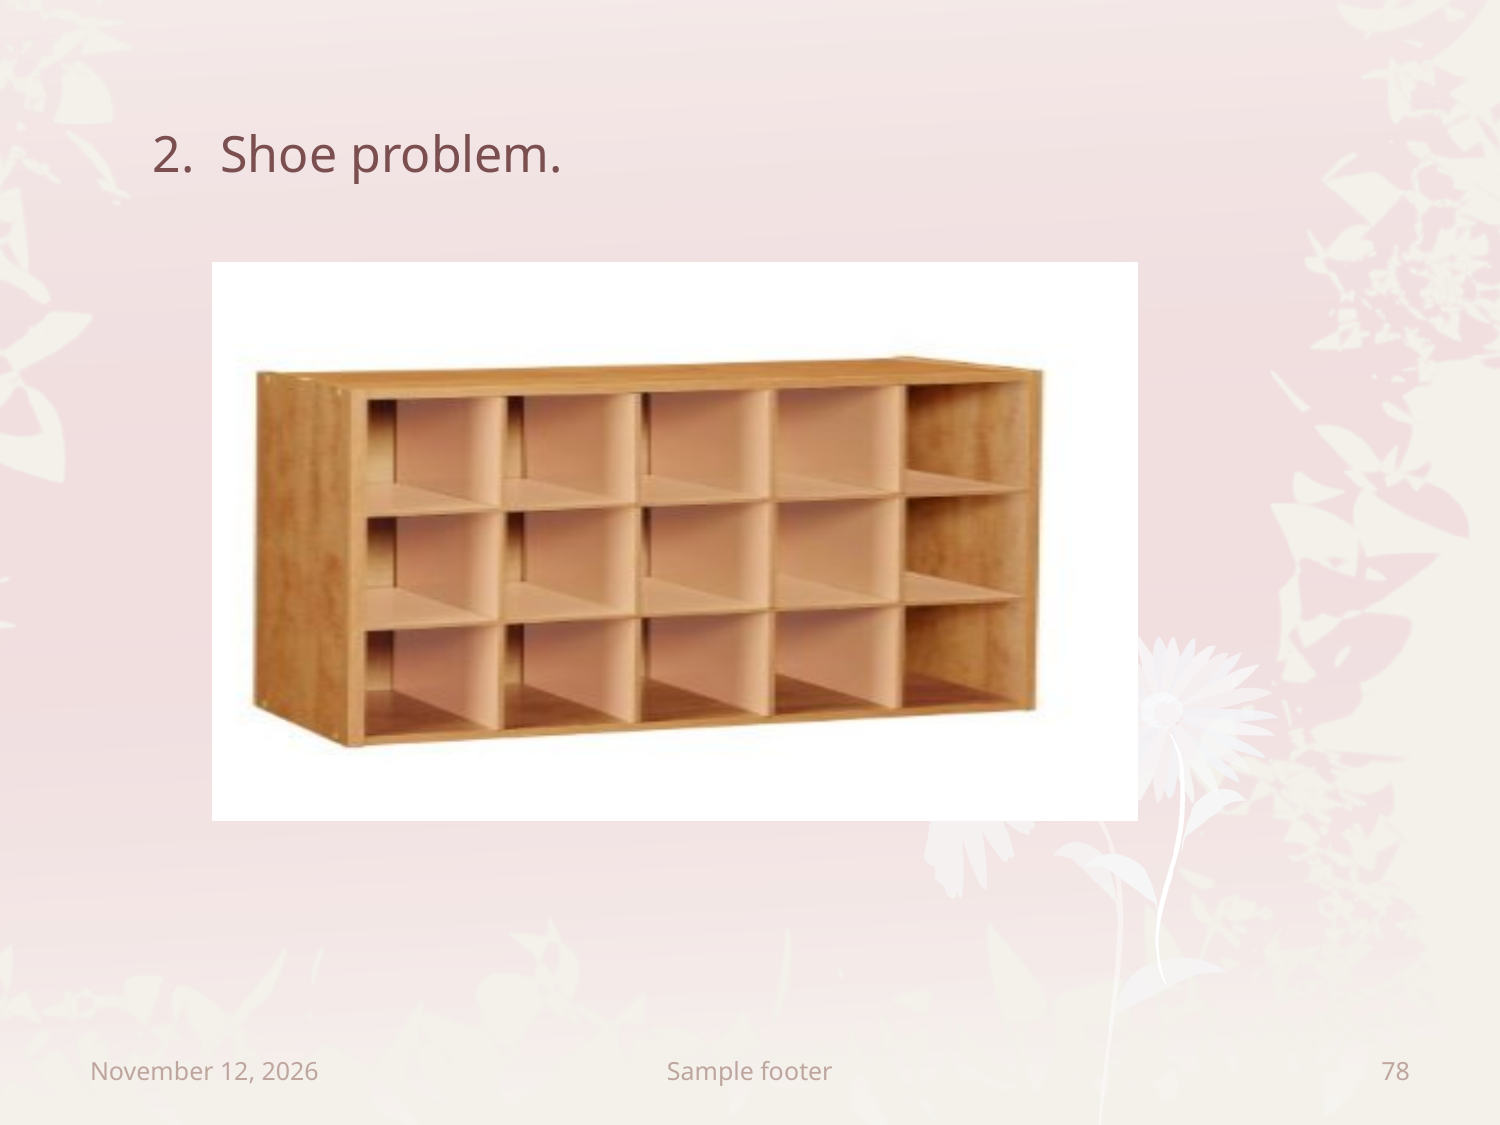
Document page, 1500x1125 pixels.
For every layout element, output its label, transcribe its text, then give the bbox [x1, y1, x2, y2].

subtitle 2. Shoe problem. [137, 99, 886, 238]
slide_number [75, 1042, 425, 1103]
slide_number 78 [1074, 1042, 1425, 1103]
picture [0, 0, 1500, 1125]
footer Sample footer [512, 1042, 988, 1103]
